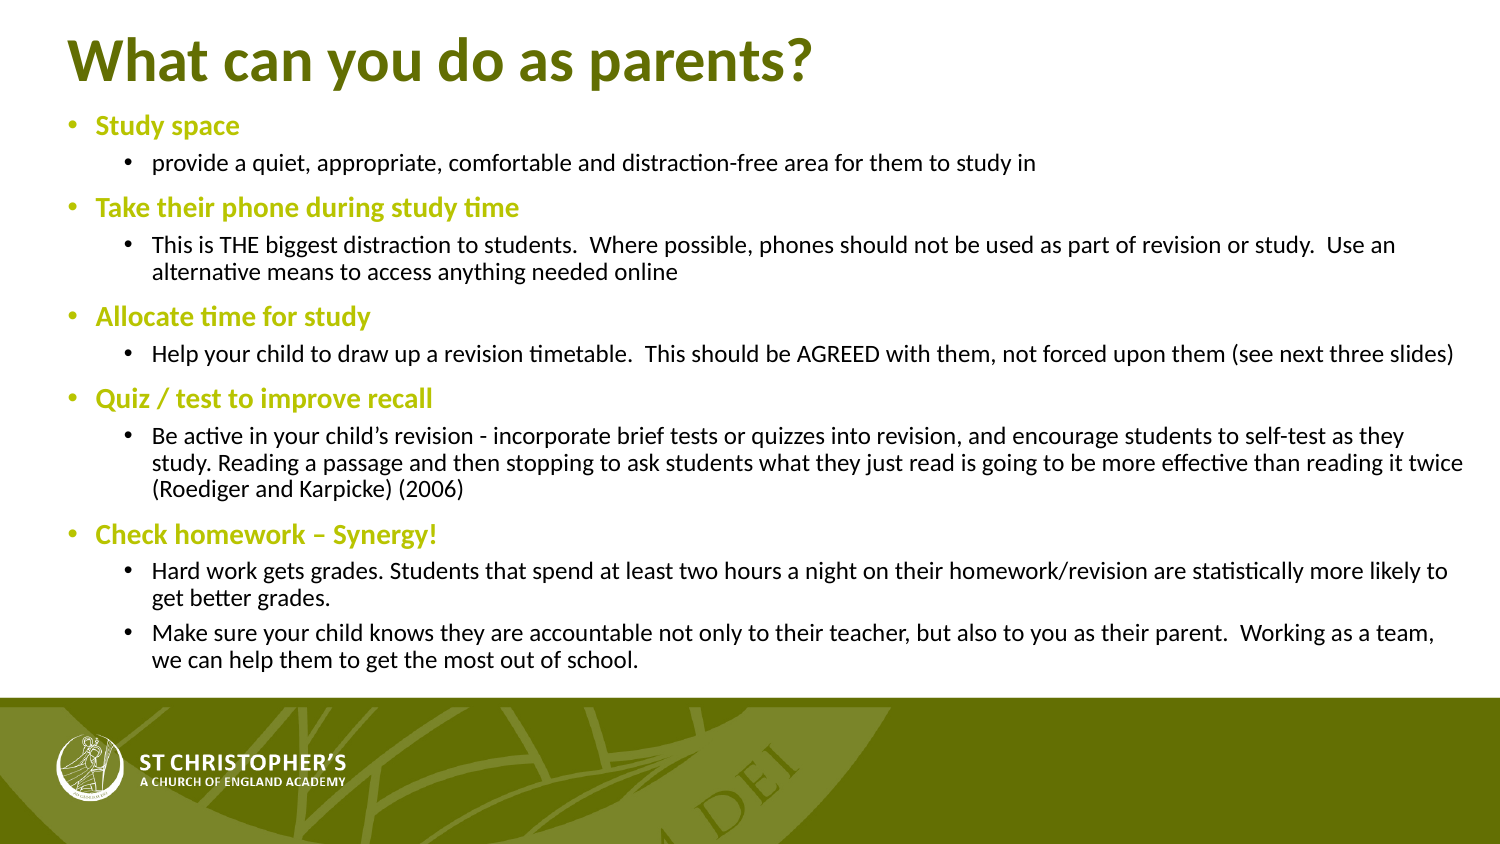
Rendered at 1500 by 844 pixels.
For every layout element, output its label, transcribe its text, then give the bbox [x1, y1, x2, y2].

title What can you do as parents? [52, 20, 1431, 103]
picture [0, 0, 1500, 844]
list Study space provide a quiet, appropriate, comfortable and distraction-free area for them to study in Take their phone during study time This is THE biggest distraction to students. Where possible, phones should not be used as part of revision or study. Use an alternative means to access anything needed online Allocate time for study Help your child to draw up a revision timetable. This should be AGREED with them, not forced upon them (see next three slides) Quiz / test to improve recall Be active in your child’s revision - incorporate brief tests or quizzes into revision, and encourage students to self-test as they study. Reading a passage and then stopping to ask students what they just read is going to be more effective than reading it twice (Roediger and Karpicke) (2006) Check homework – Synergy! Hard work gets grades. Students that spend at least two hours a night on their homework/revision are statistically more likely to get better grades. Make sure your child knows they are accountable not only to their teacher, but also to you as their parent. Working as a team, we can help them to get the most out of school. [52, 103, 1483, 696]
